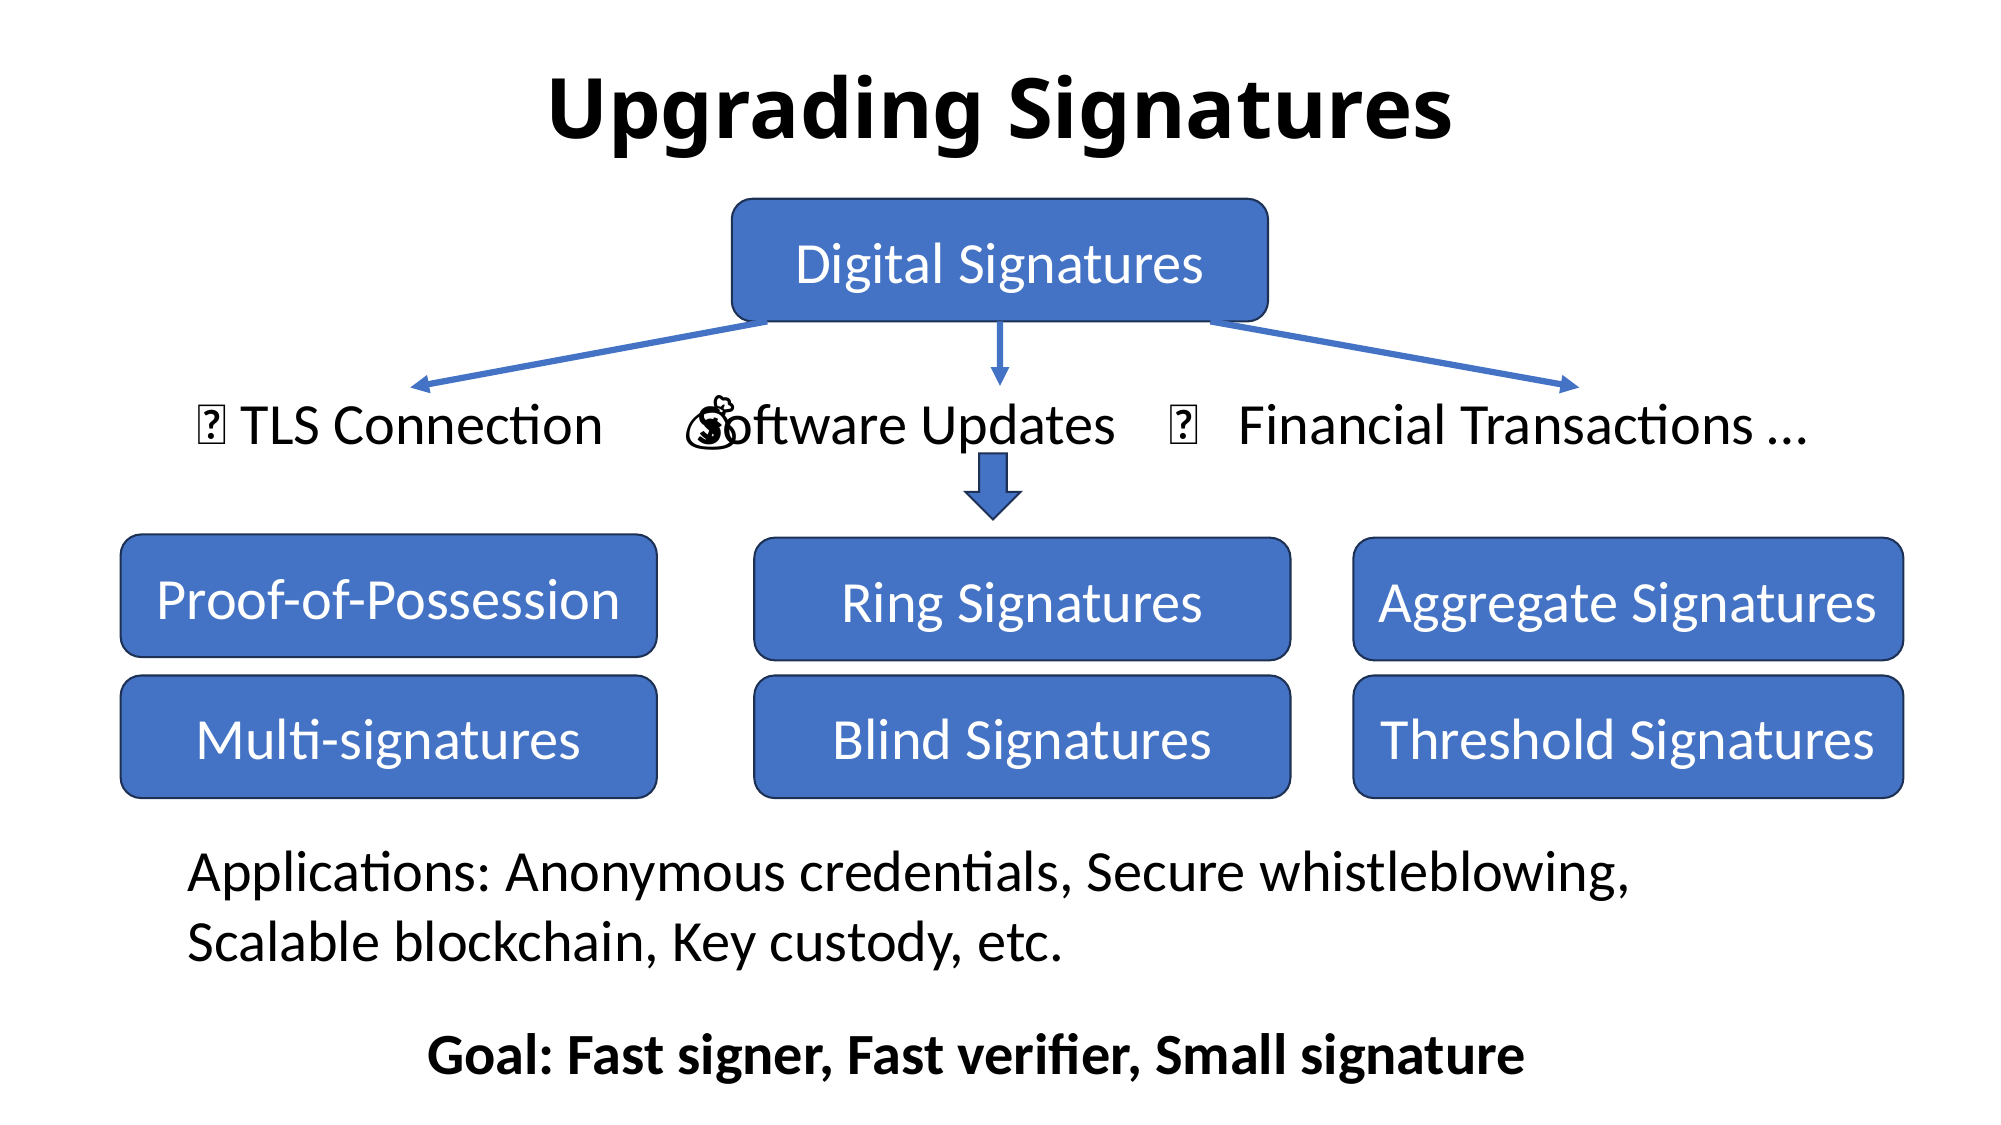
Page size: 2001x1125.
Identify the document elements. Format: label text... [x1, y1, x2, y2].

text_box Applications: Anonymous credentials, Secure whistleblowing, Scalable blockchain, Key custody, etc. [172, 825, 1753, 981]
text_box 🔐 TLS Connection 📜 Software Updates 💰 Financial Transactions … [183, 378, 2000, 509]
text_box Goal: Fast signer, Fast verifier, Small signature [412, 1009, 1588, 1094]
title Upgrading Signatures [137, 3, 1863, 221]
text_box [410, 321, 768, 388]
text_box Digital Signatures [730, 197, 1270, 323]
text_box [120, 453, 1904, 799]
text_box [1210, 321, 1580, 388]
